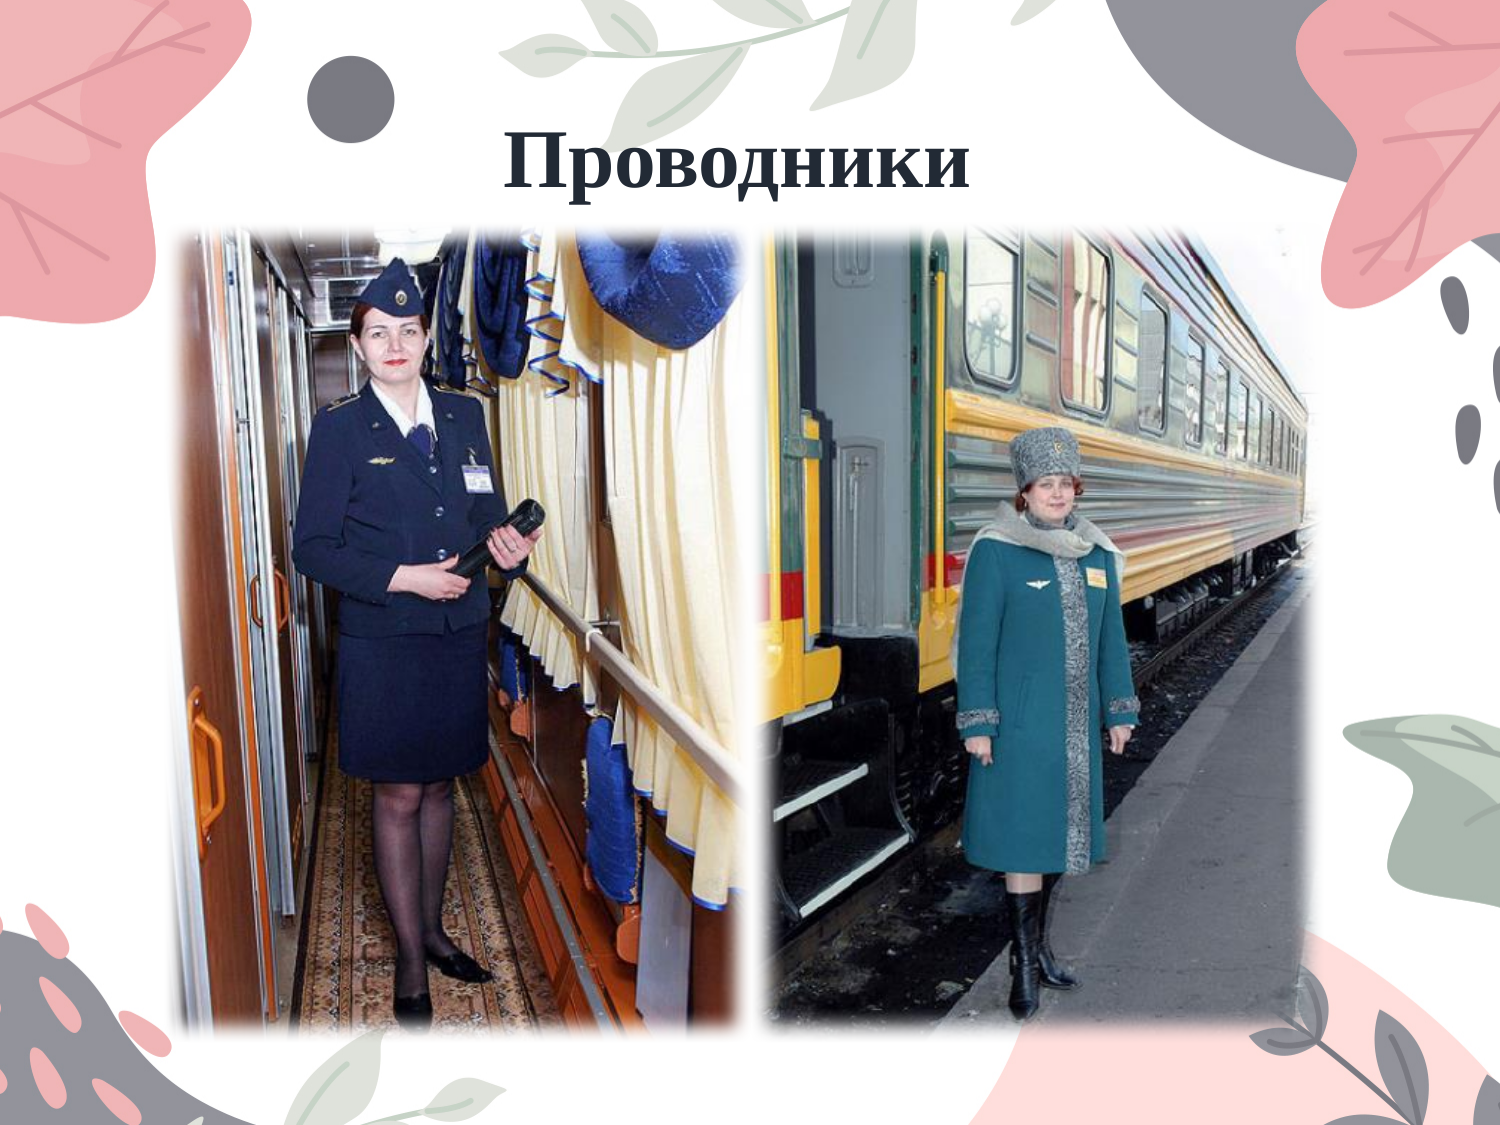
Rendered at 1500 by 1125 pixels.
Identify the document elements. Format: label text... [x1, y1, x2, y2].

title Проводники [58, 93, 1417, 227]
picture [0, 0, 1500, 1125]
